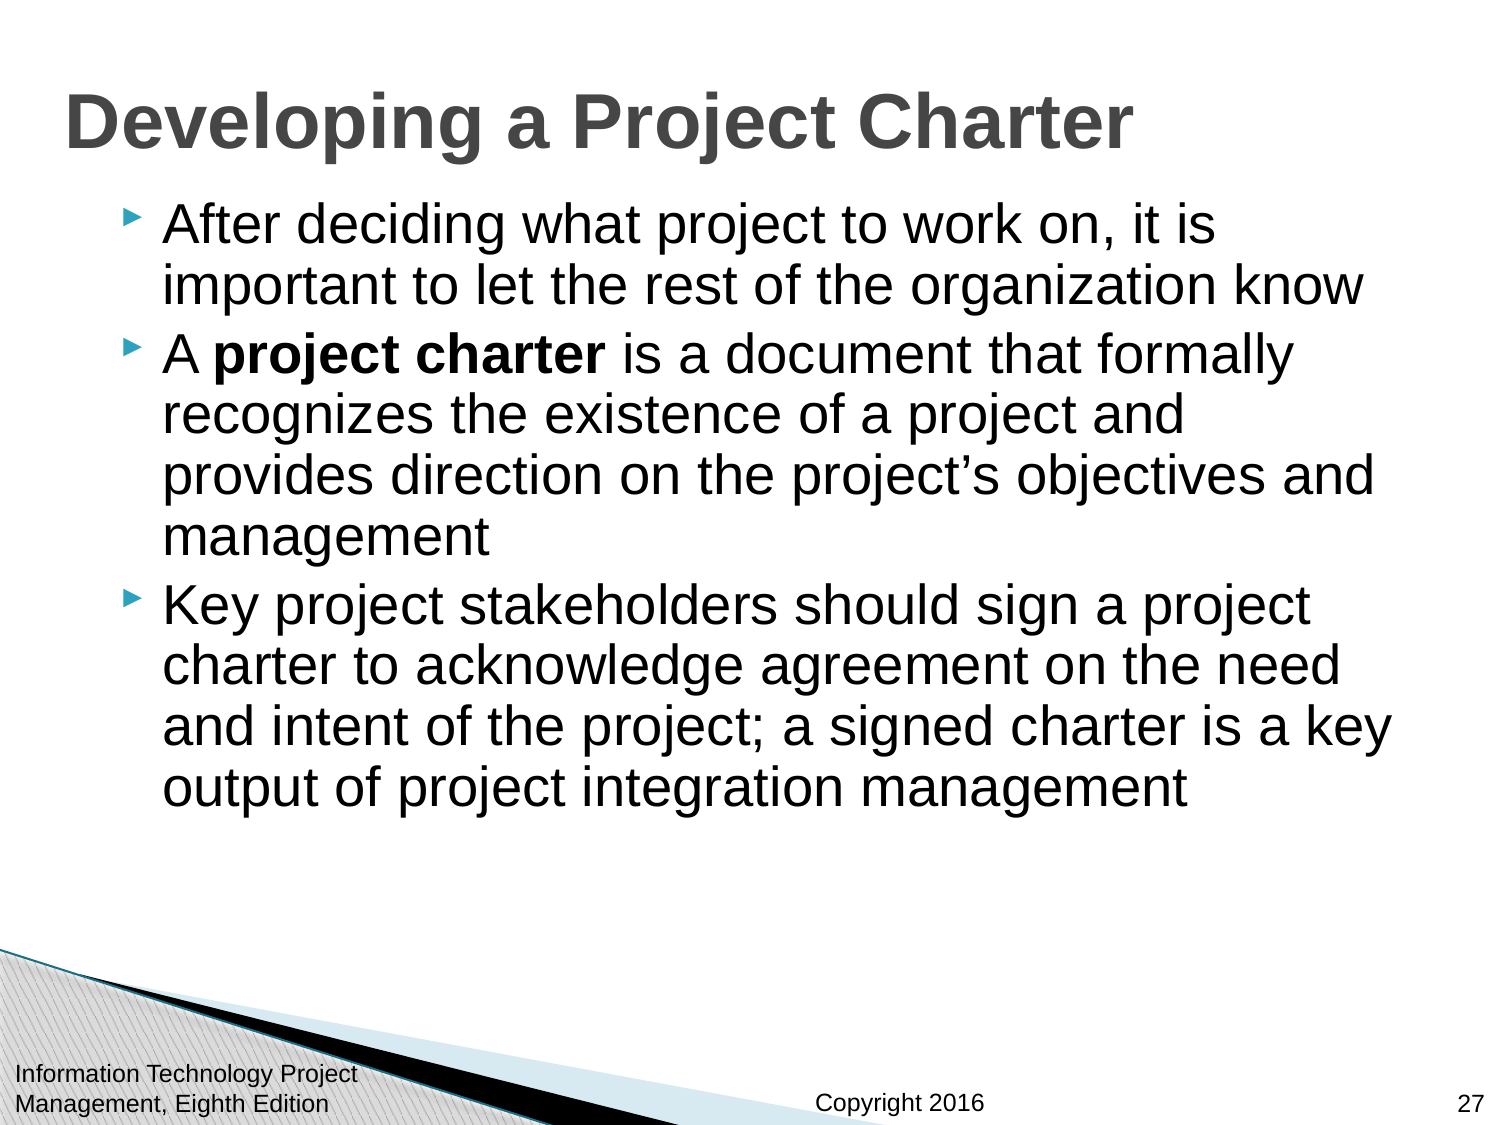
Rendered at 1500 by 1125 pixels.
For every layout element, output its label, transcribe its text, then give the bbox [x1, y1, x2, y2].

footer Information Technology Project Management, Eighth Edition [0, 1037, 386, 1125]
slide_number 27 [1412, 1065, 1500, 1125]
title Developing a Project Charter [50, 62, 1388, 173]
list After deciding what project to work on, it is important to let the rest of the organization know A project charter is a document that formally recognizes the existence of a project and provides direction on the project’s objectives and management Key project stakeholders should sign a project charter to acknowledge agreement on the need and intent of the project; a signed charter is a key output of project integration management [87, 187, 1425, 850]
